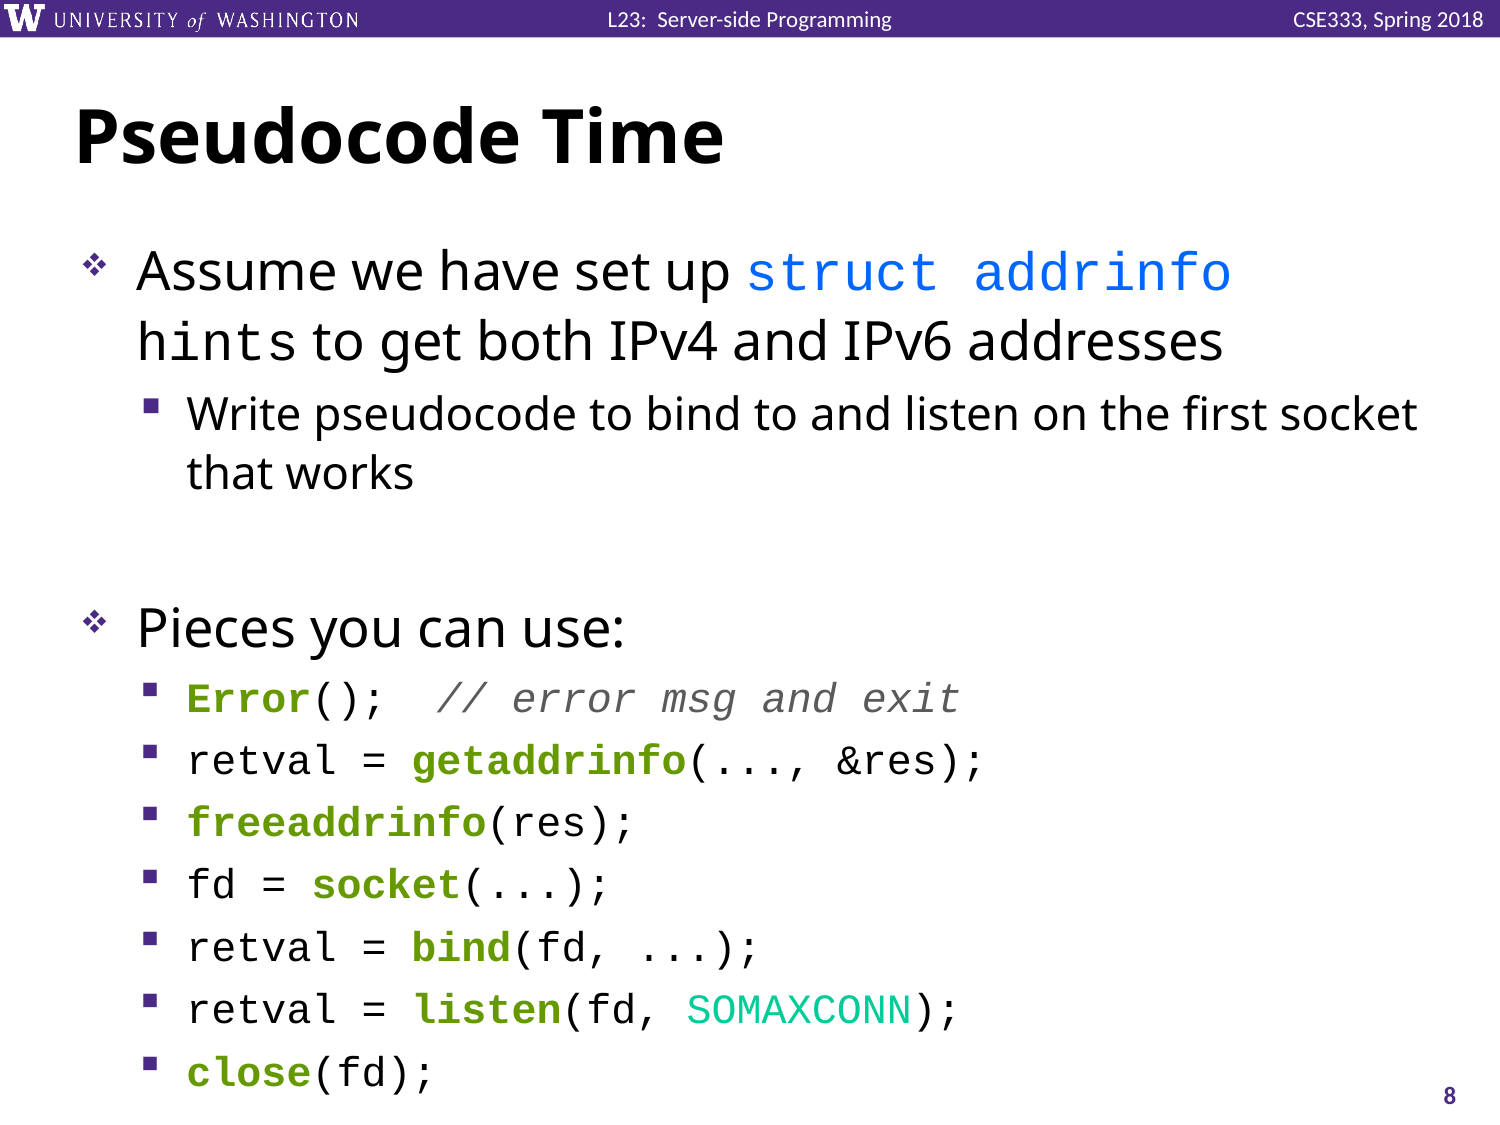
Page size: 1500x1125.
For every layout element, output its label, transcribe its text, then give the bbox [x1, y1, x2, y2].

title Pseudocode Time [58, 71, 1438, 197]
picture [4, 4, 358, 32]
list Assume we have set up struct addrinfo hints to get both IPv4 and IPv6 addresses Write pseudocode to bind to and listen on the first socket that works Pieces you can use: Error(); // error msg and exit retval = getaddrinfo(..., &res); freeaddrinfo(res); fd = socket(...); retval = bind(fd, ...); retval = listen(fd, SOMAXCONN); close(fd); [64, 223, 1438, 1040]
slide_number 8 [1400, 1065, 1500, 1125]
